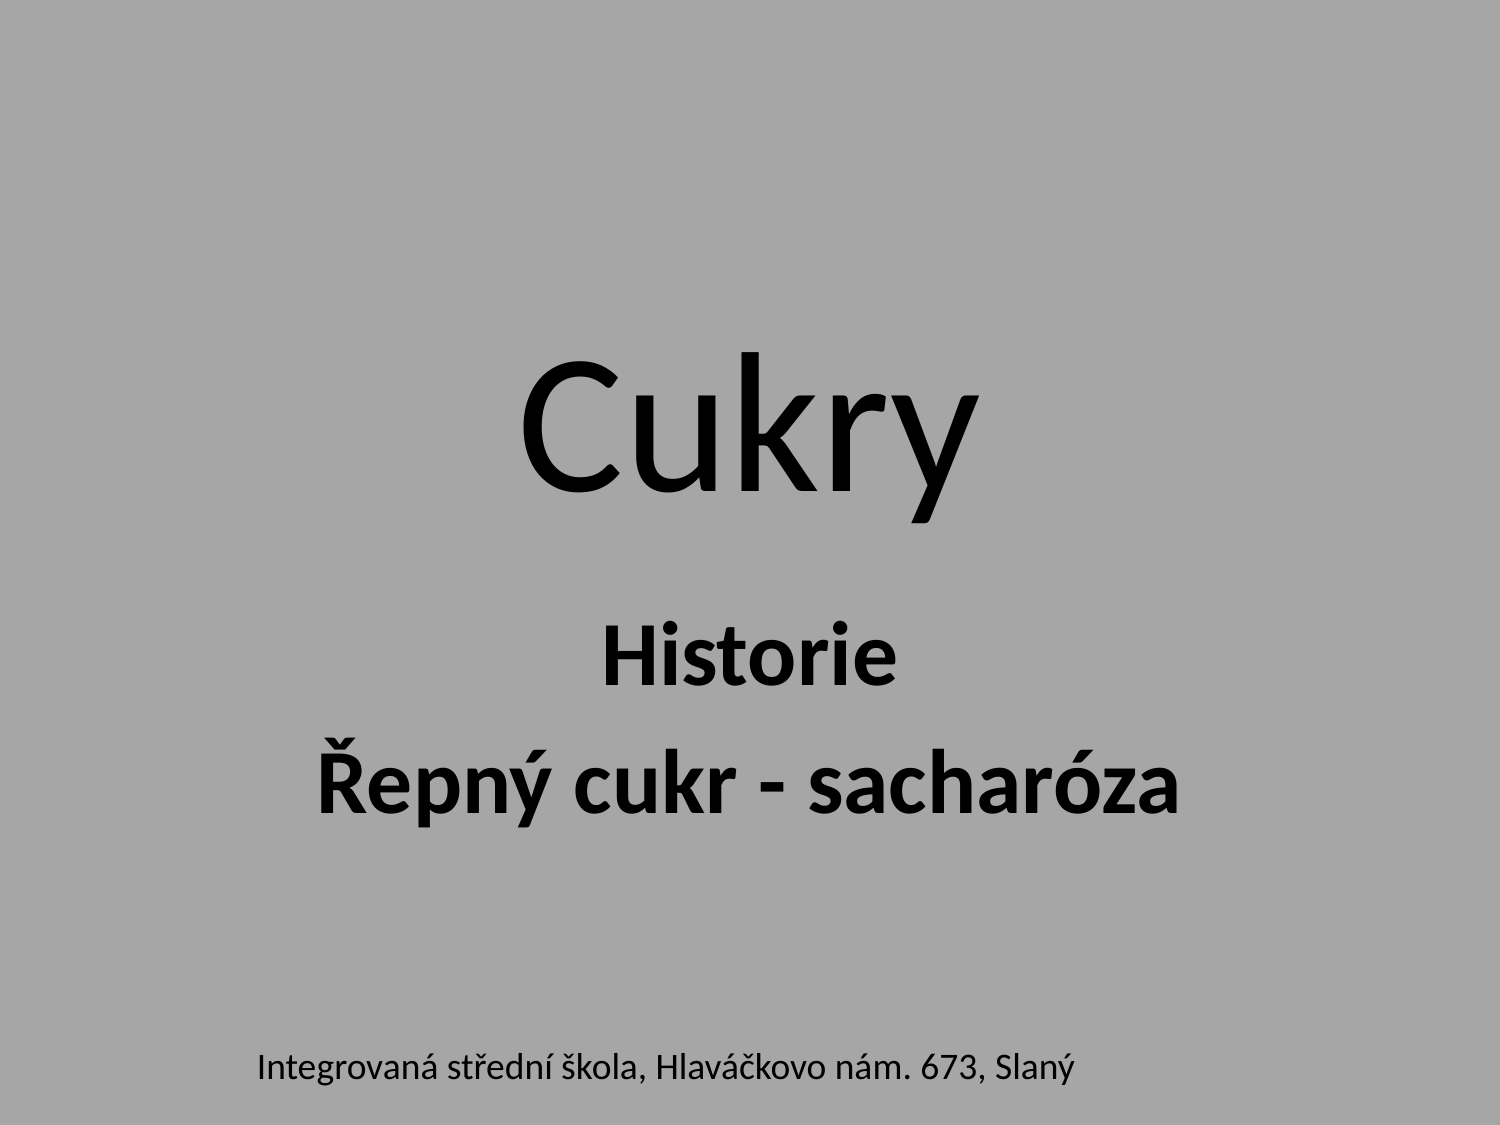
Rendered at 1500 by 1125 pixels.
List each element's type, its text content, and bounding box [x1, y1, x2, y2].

text_box Integrovaná střední škola, Hlaváčkovo nám. 673, Slaný [242, 1034, 1353, 1095]
title Cukry [112, 231, 1388, 591]
subtitle Historie Řepný cukr - sacharóza [225, 586, 1275, 925]
